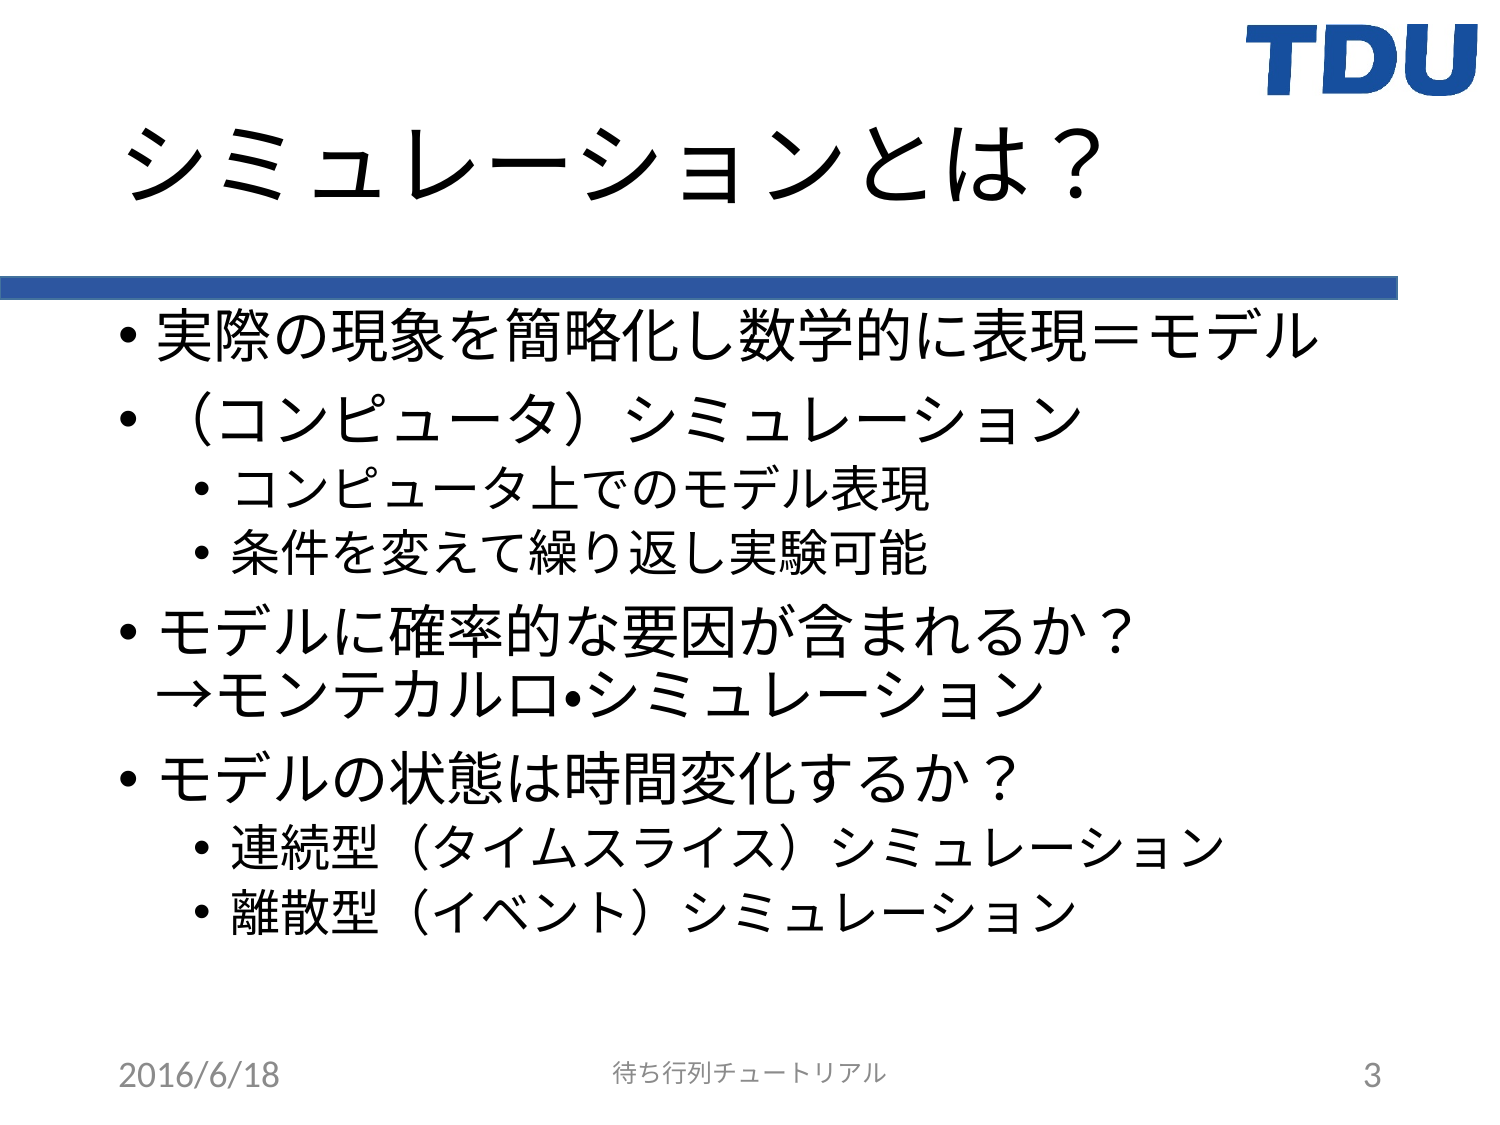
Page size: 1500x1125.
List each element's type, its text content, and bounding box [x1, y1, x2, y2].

title シミュレーションとは？ [103, 59, 1397, 278]
footer 待ち行列チュートリアル [496, 1042, 1004, 1103]
picture [1246, 24, 1478, 96]
list 実際の現象を簡略化し数学的に表現＝モデル （コンピュータ）シミュレーション コンピュータ上でのモデル表現 条件を変えて繰り返し実験可能 モデルに確率的な要因が含まれるか？ →モンテカルロ・シミュレーション モデルの状態は時間変化するか？ 連続型（タイムスライス）シミュレーション 離散型（イベント）シミュレーション [103, 299, 1397, 1014]
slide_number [103, 1042, 441, 1103]
slide_number 3 [1059, 1042, 1397, 1103]
